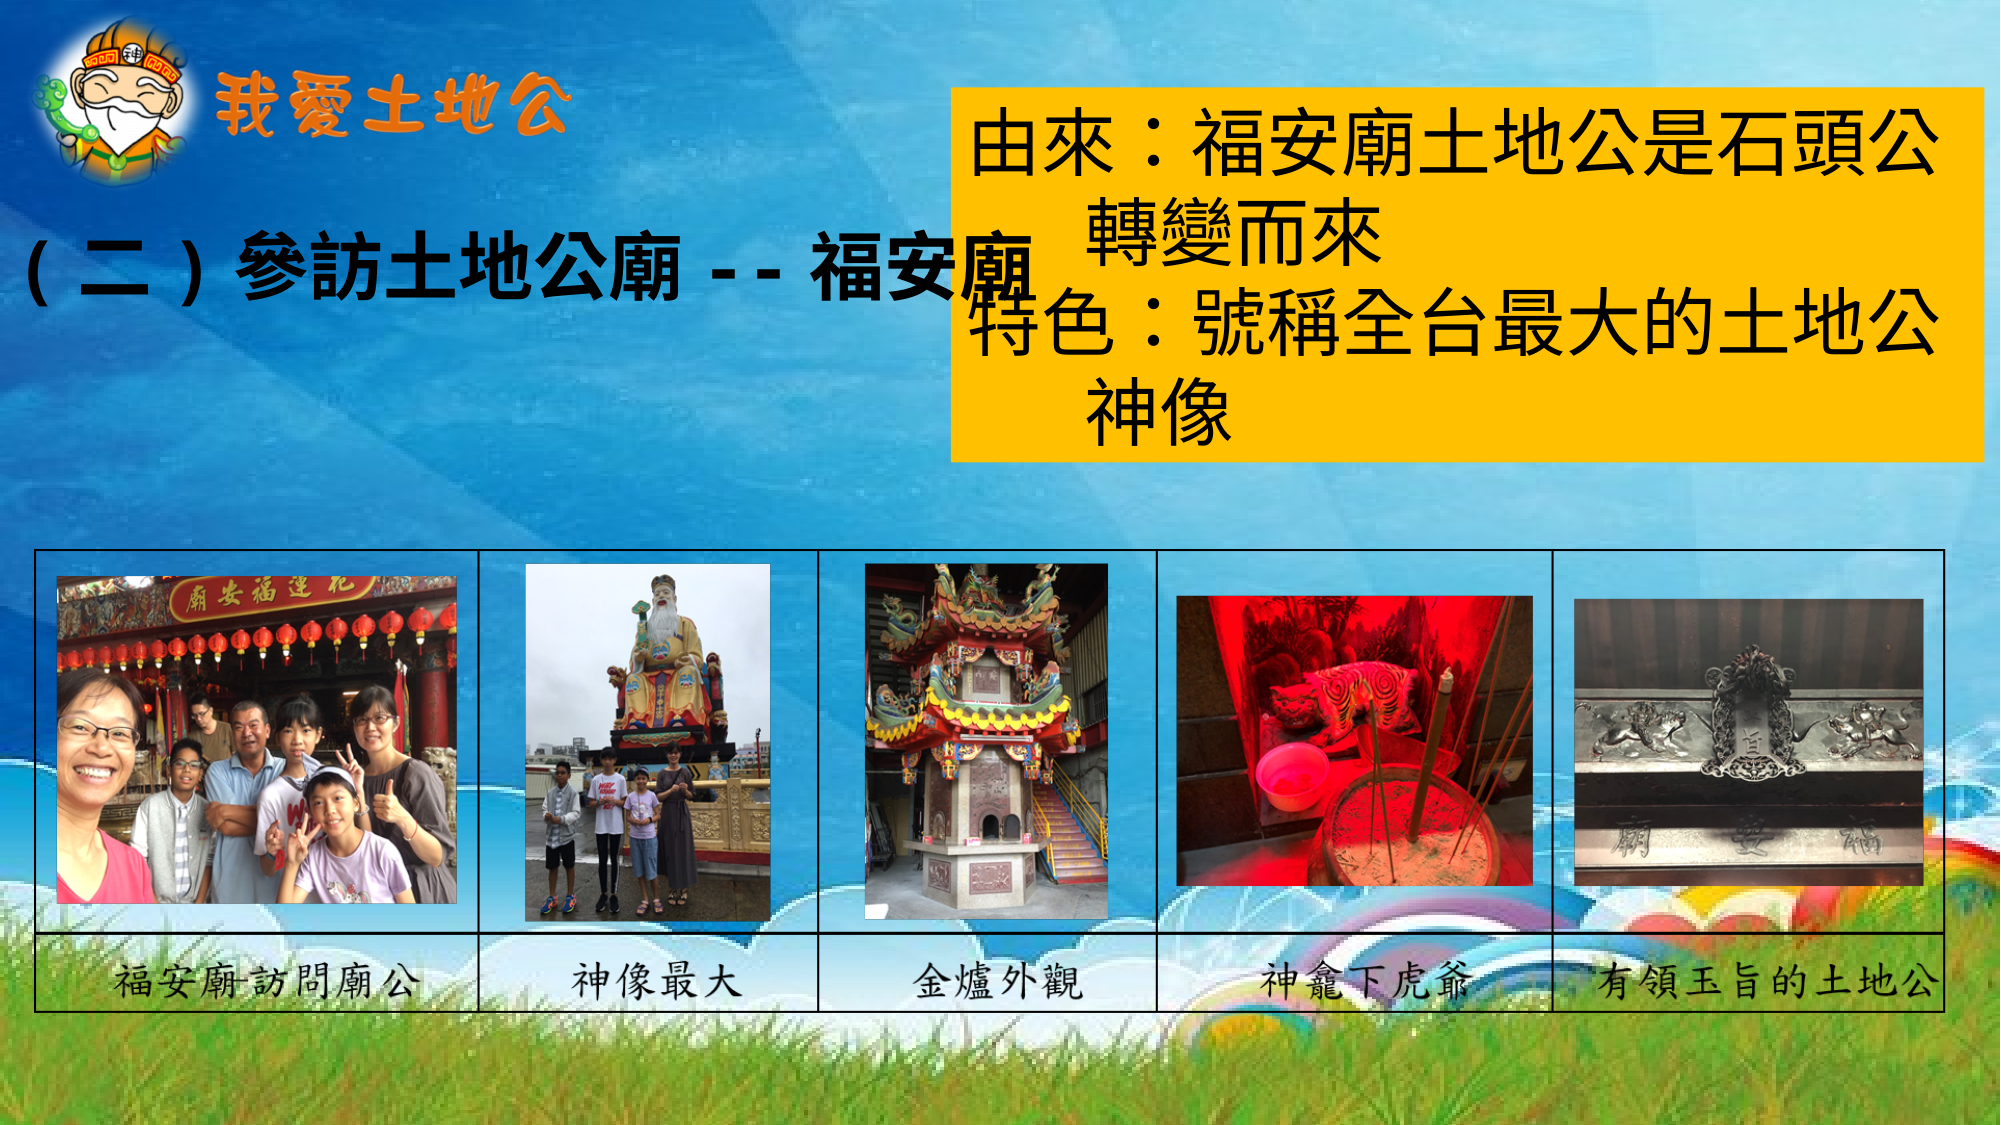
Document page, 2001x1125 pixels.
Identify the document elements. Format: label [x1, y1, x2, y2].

picture [0, 0, 2000, 1125]
text_box [21, 3, 624, 197]
